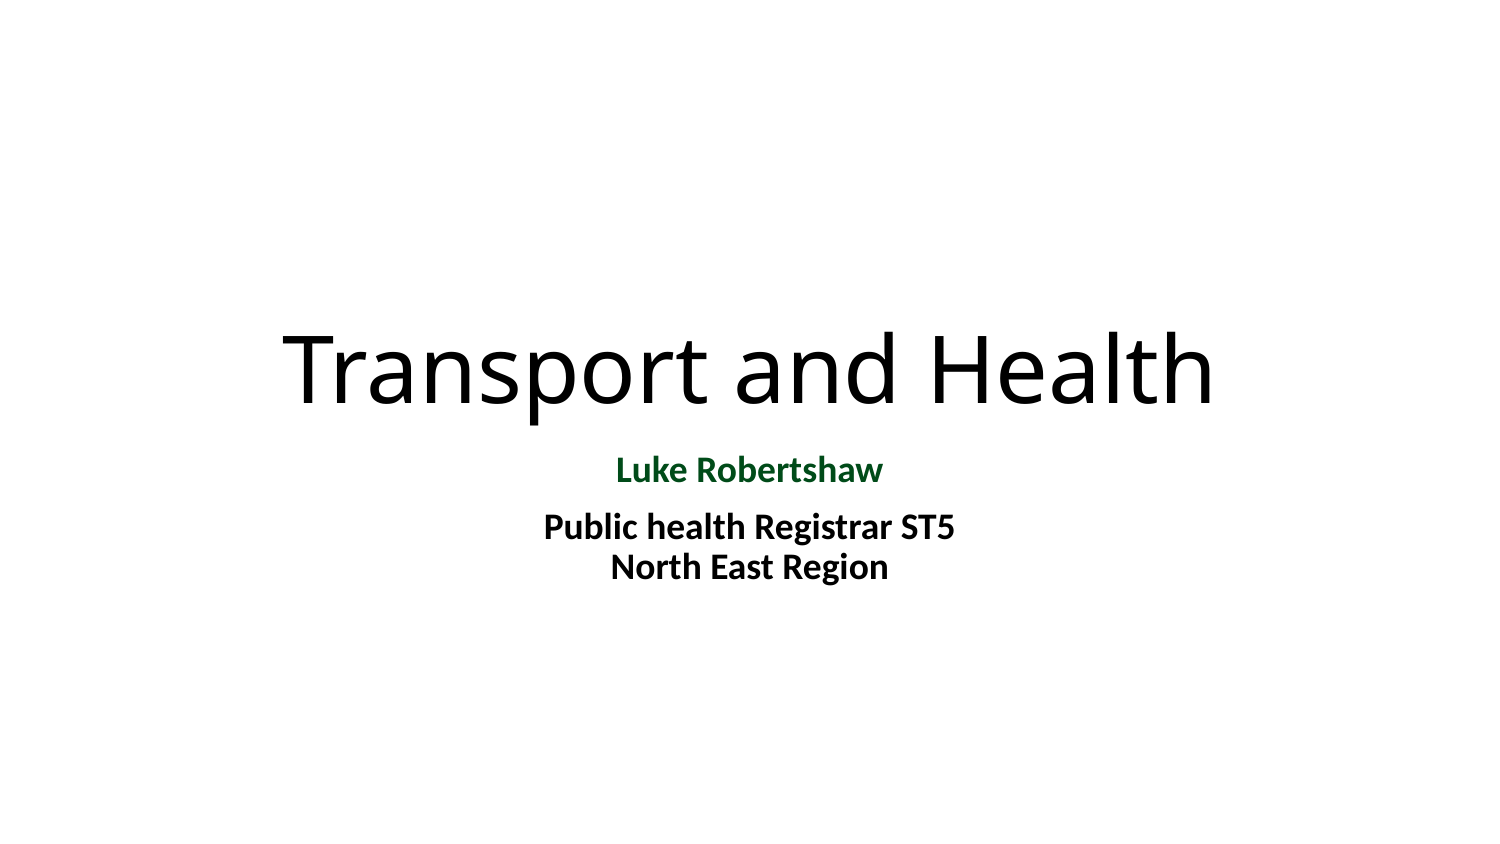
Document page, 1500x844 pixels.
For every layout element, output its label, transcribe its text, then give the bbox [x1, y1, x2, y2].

subtitle Luke Robertshaw Public health Registrar ST5 North East Region [187, 443, 1313, 647]
title Transport and Health [187, 138, 1313, 432]
